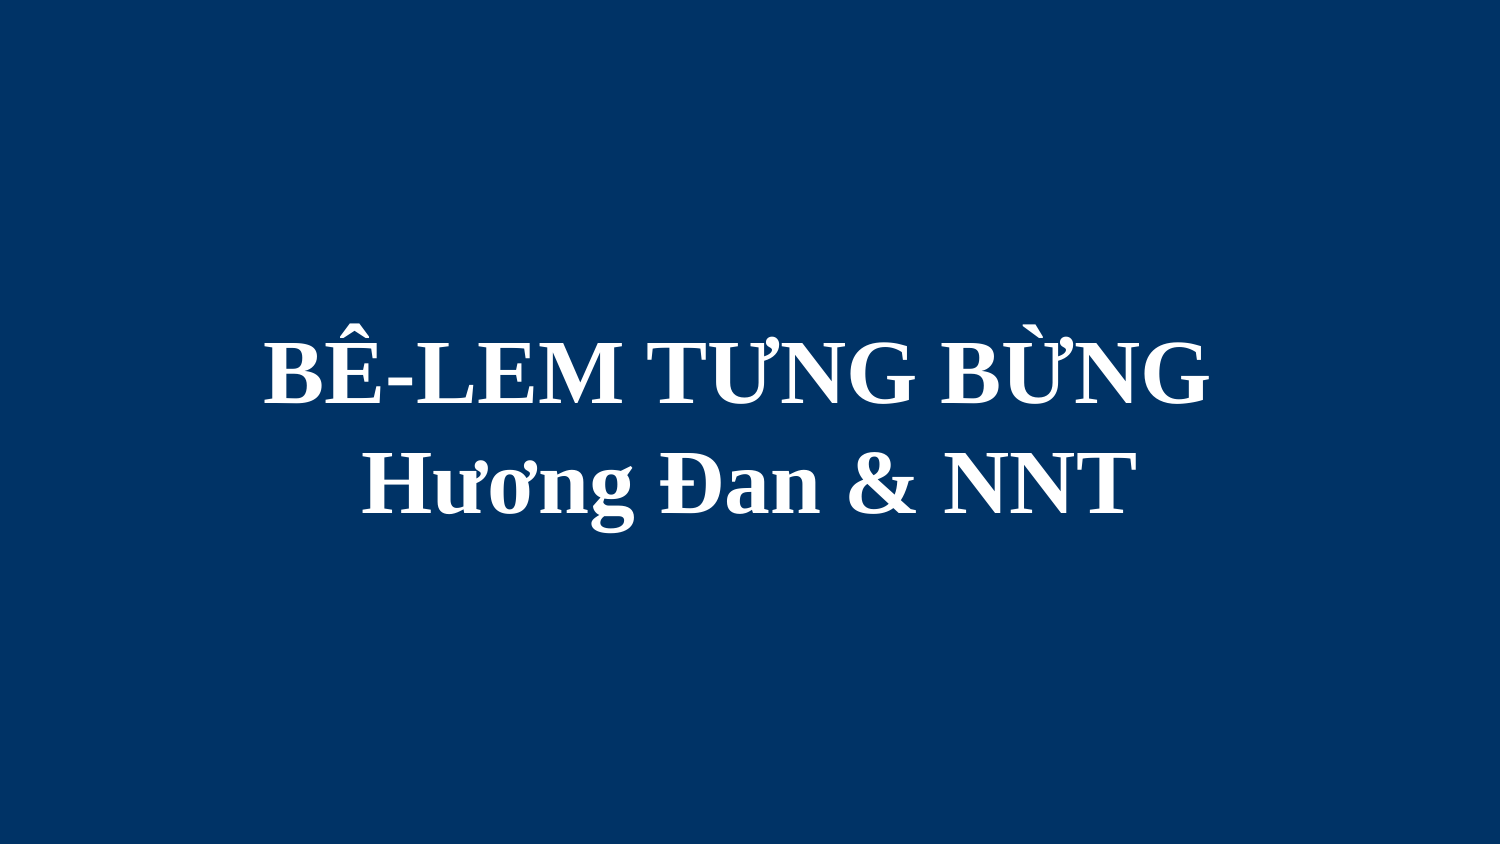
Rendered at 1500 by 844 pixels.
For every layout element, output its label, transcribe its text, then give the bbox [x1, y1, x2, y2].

title BÊ-LEM TƯNG BỪNG Hương Đan & NNT [0, 0, 1500, 844]
